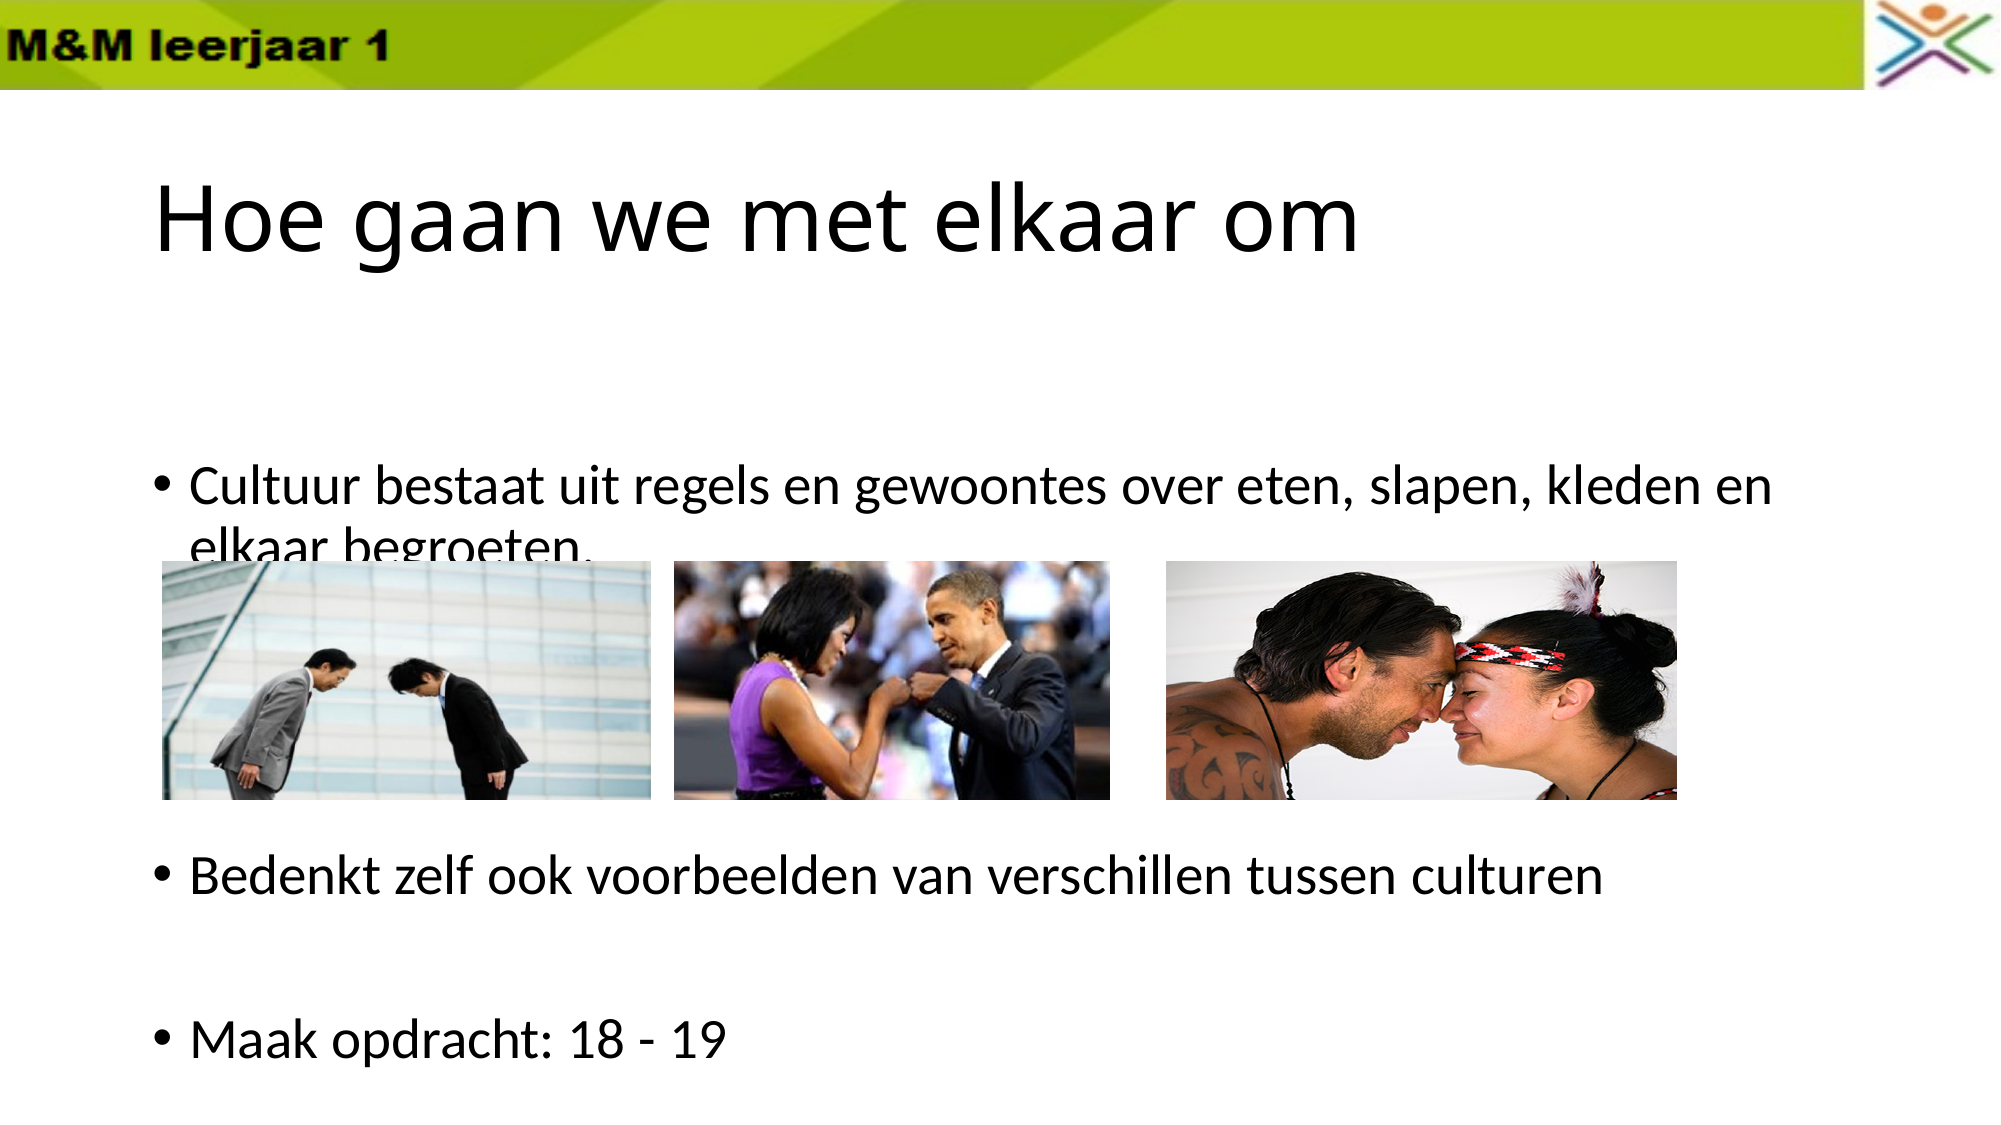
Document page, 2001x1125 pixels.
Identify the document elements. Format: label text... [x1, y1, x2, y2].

title Hoe gaan we met elkaar om [137, 113, 1863, 331]
picture [162, 561, 651, 800]
picture [0, 0, 2000, 90]
list Cultuur bestaat uit regels en gewoontes over eten, slapen, kleden en elkaar begroeten. Bedenkt zelf ook voorbeelden van verschillen tussen culturen Maak opdracht: 18 - 19 [137, 359, 1863, 1080]
picture [1166, 561, 1677, 800]
picture [674, 561, 1110, 800]
